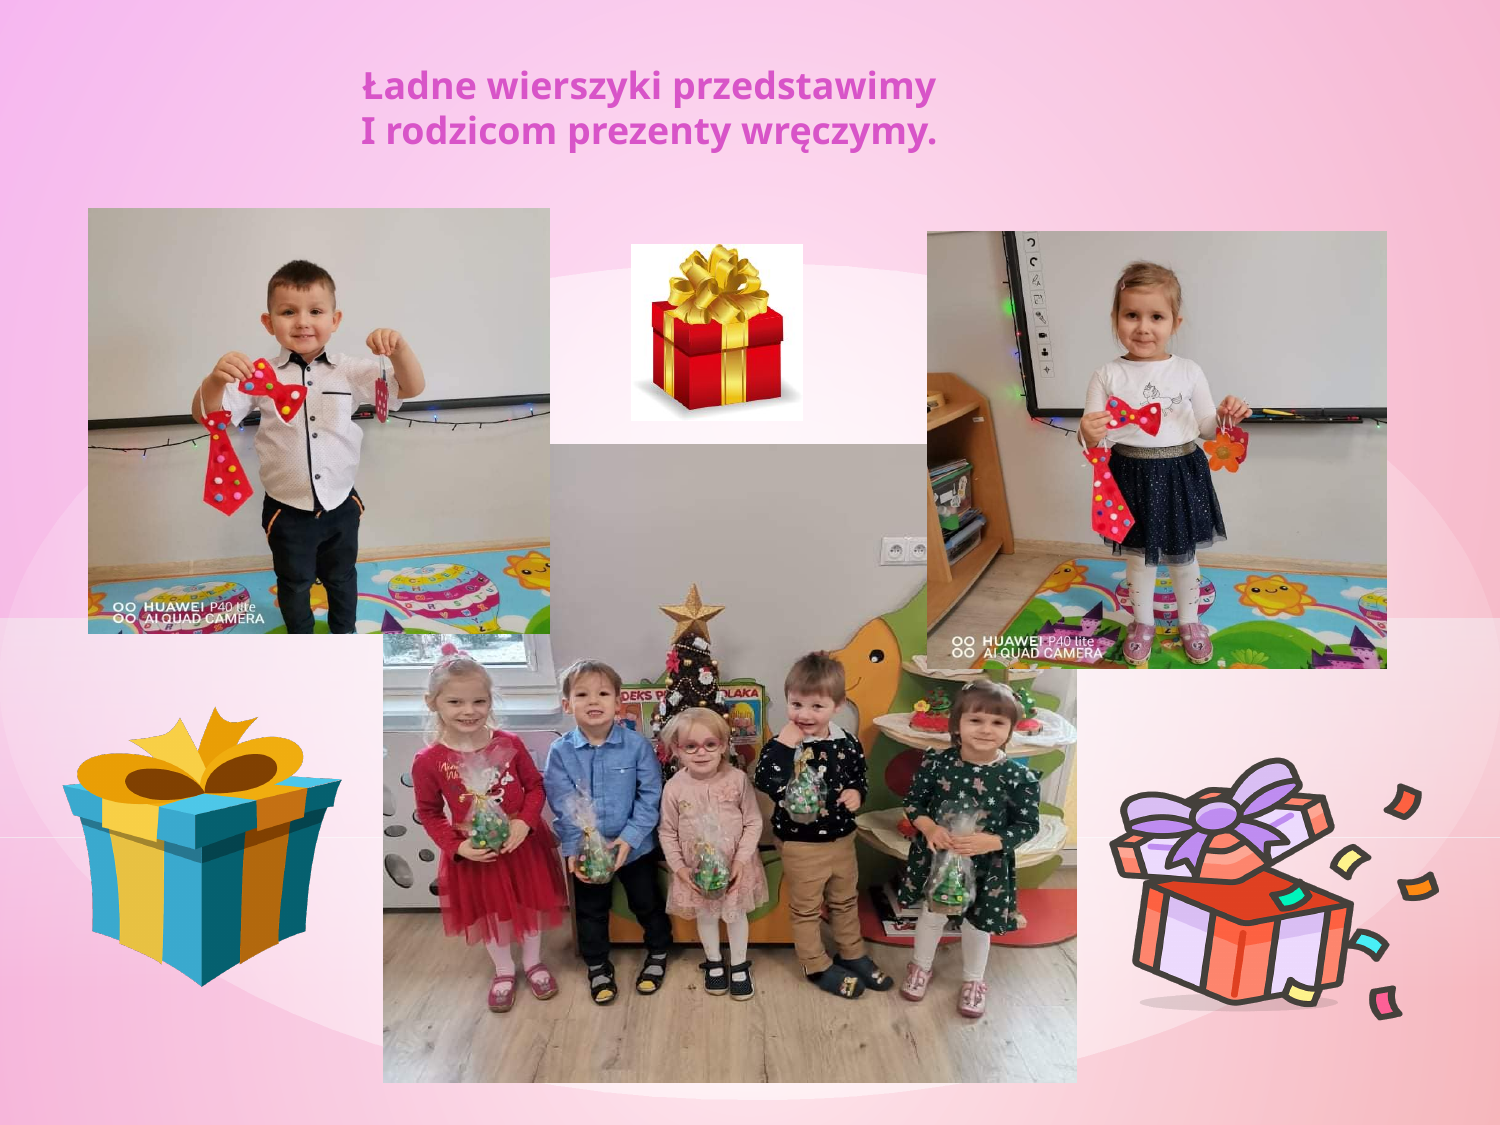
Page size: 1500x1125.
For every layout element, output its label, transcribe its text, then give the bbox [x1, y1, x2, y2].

picture [926, 231, 1388, 670]
text_box Ładne wierszyki przedstawimy I rodzicom prezenty wręczymy. [123, 54, 1176, 160]
picture [52, 697, 352, 996]
picture [1103, 739, 1440, 1023]
picture [88, 207, 550, 634]
picture [383, 443, 1077, 1083]
picture [631, 243, 804, 422]
